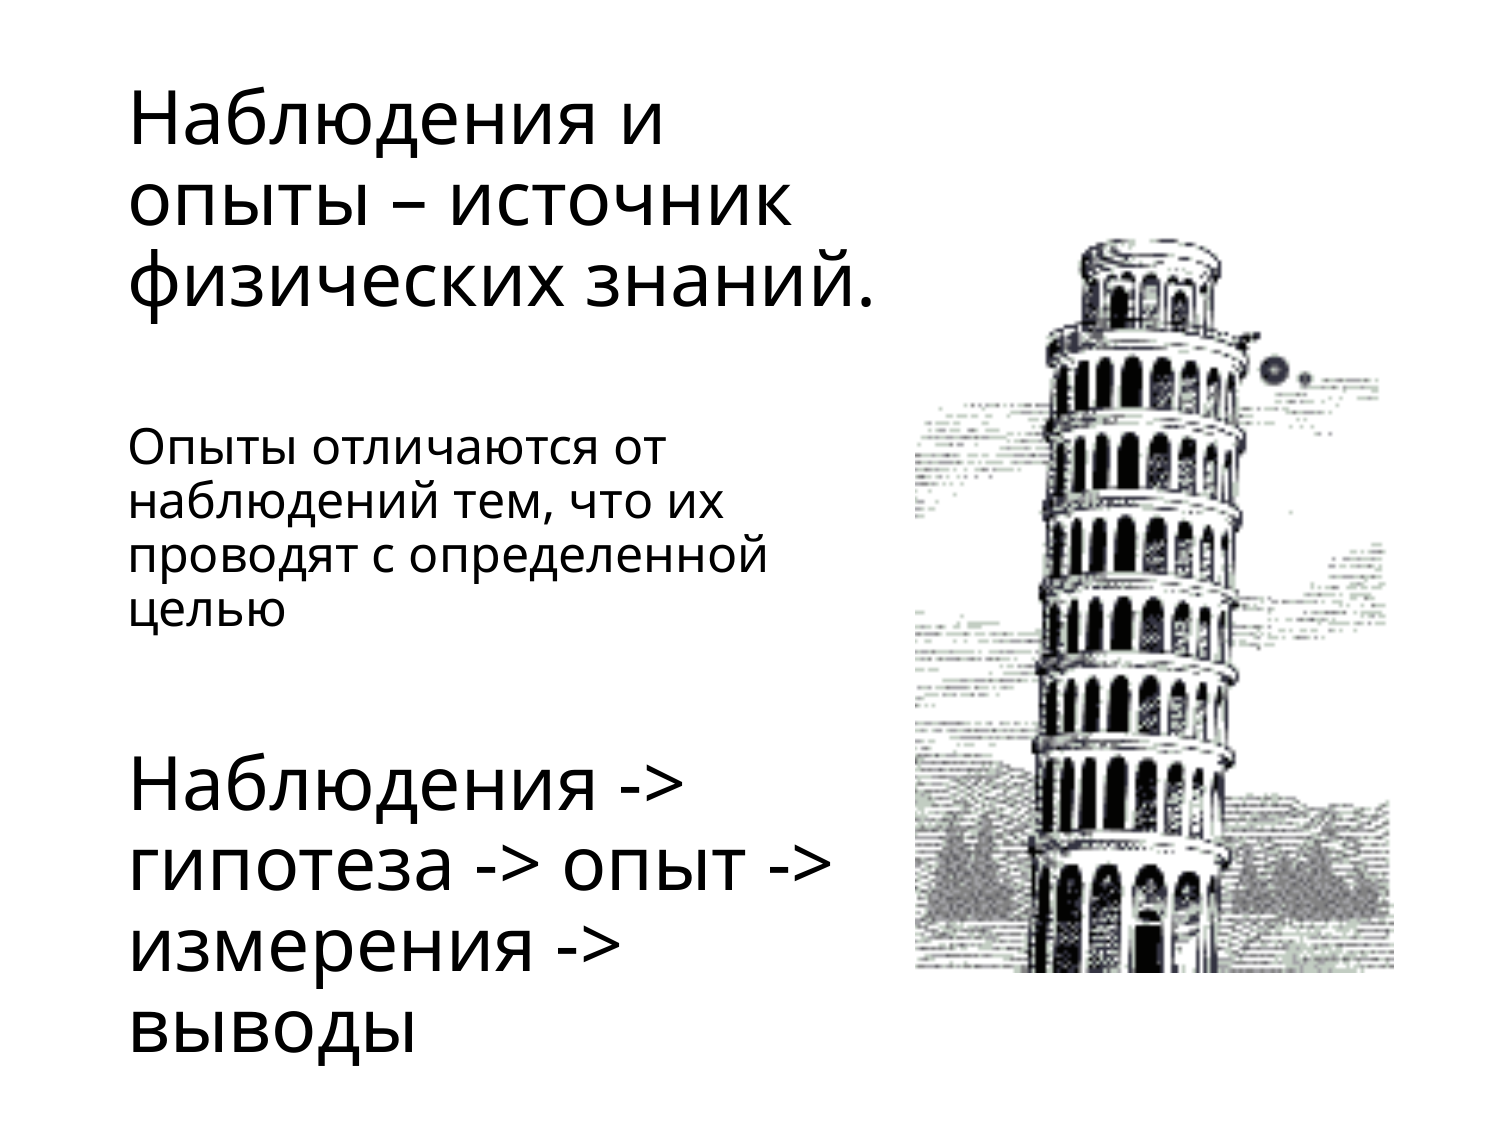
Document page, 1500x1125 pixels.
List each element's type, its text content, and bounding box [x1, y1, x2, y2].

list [915, 219, 1394, 974]
title Наблюдения и опыты – источник физических знаний. Опыты отличаются от наблюдений тем, что их проводят с определенной целью Наблюдения -> гипотеза -> опыт -> измерения -> выводы [112, 113, 916, 1035]
